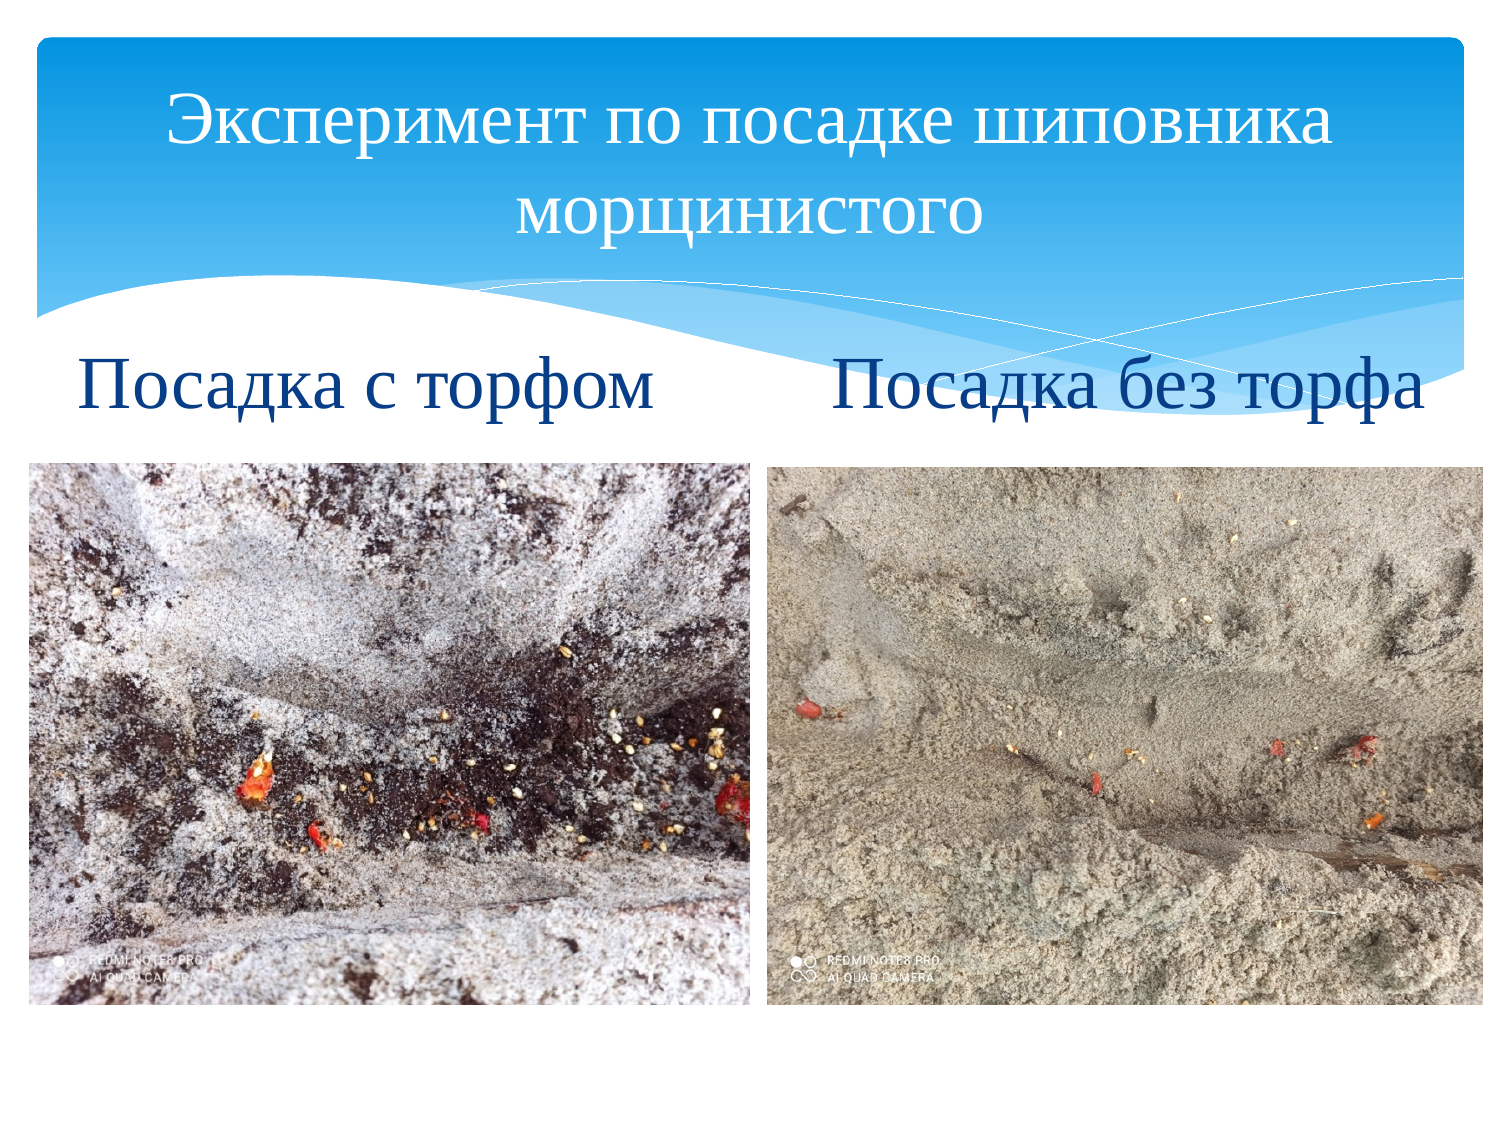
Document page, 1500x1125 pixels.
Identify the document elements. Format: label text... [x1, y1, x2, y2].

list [767, 467, 1483, 1006]
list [29, 463, 751, 1006]
title Эксперимент по посадке шиповника морщинистого [75, 55, 1425, 261]
list Посадка без торфа [797, 326, 1461, 432]
list Посадка с торфом [53, 326, 681, 432]
